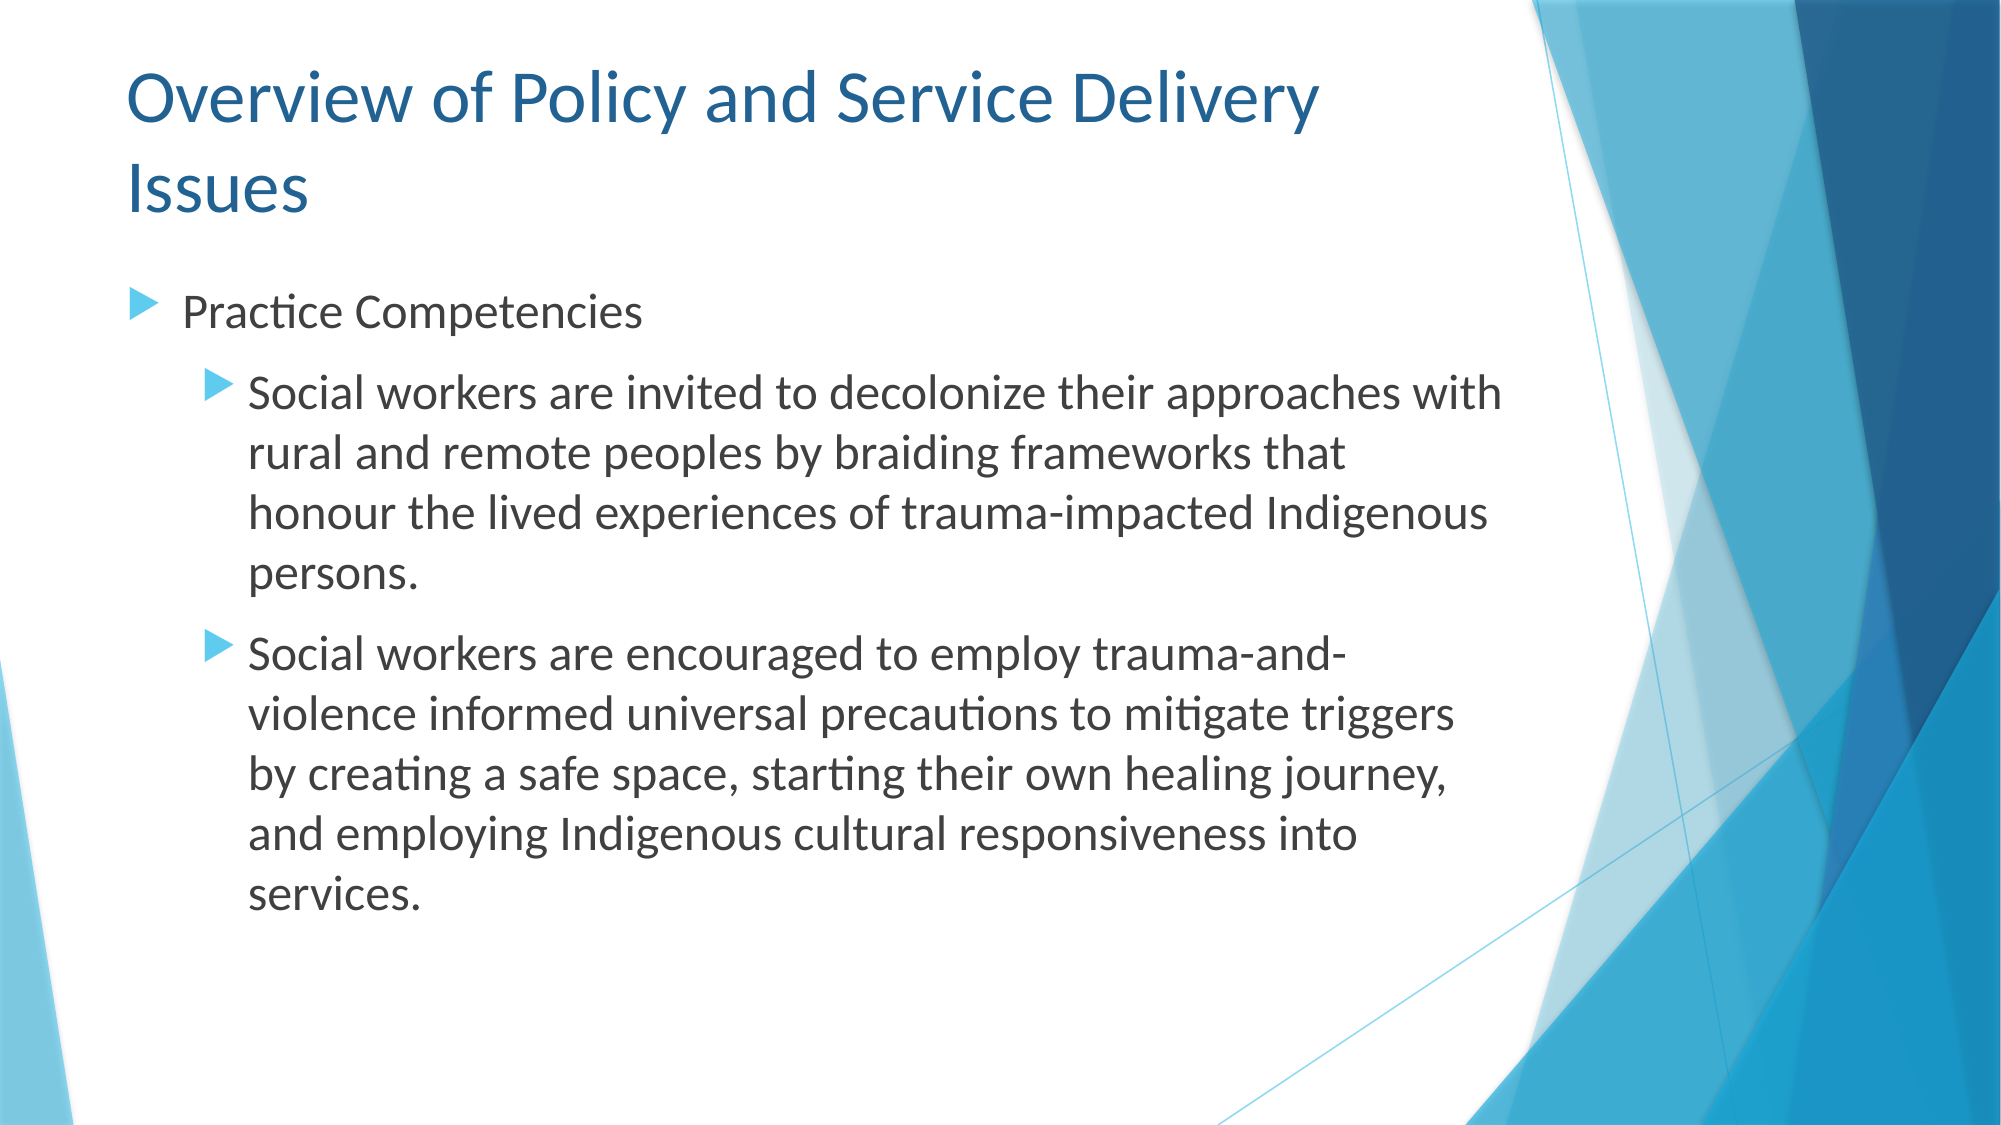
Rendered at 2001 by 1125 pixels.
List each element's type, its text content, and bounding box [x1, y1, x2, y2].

list Practice Competencies Social workers are invited to decolonize their approaches with rural and remote peoples by braiding frameworks that honour the lived experiences of trauma-impacted Indigenous persons. Social workers are encouraged to employ trauma-and-violence informed universal precautions to mitigate triggers by creating a safe space, starting their own healing journey, and employing Indigenous cultural responsiveness into services. [111, 271, 1522, 908]
title Overview of Policy and Service Delivery Issues [111, 39, 1522, 257]
